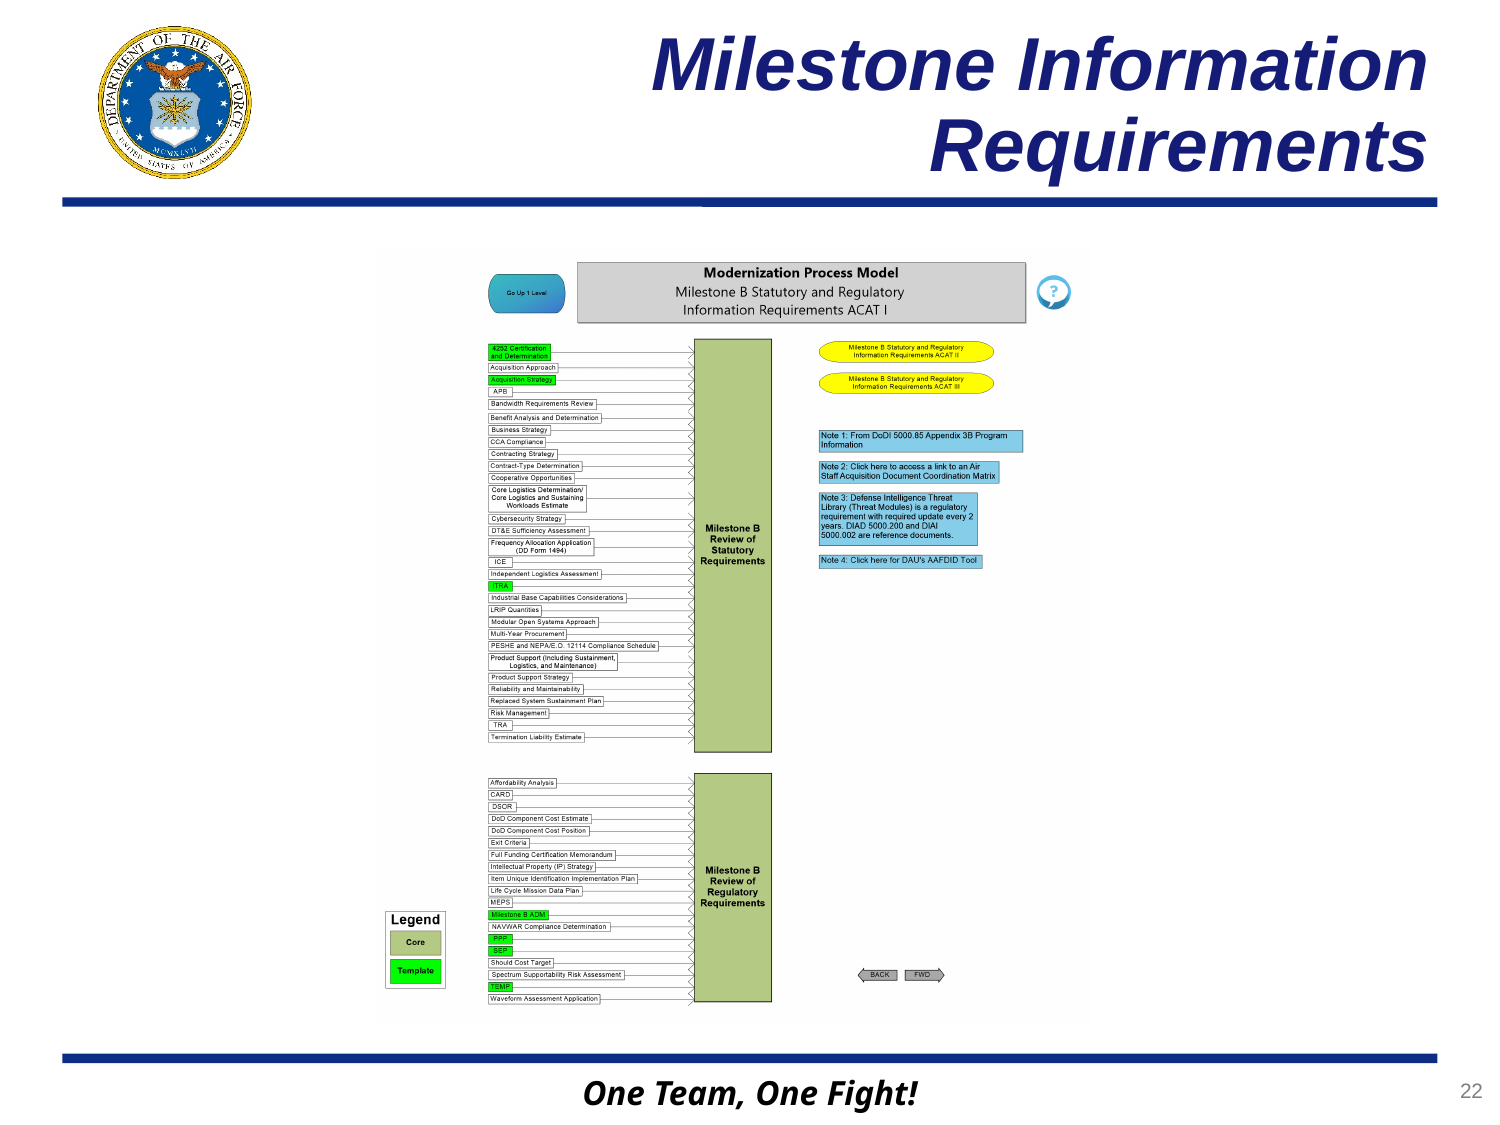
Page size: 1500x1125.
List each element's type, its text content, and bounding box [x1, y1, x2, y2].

picture [91, 14, 258, 189]
text_box Milestone Information Requirements [272, 12, 1445, 200]
picture [375, 246, 1093, 1026]
slide_number 22 [1310, 1070, 1499, 1121]
